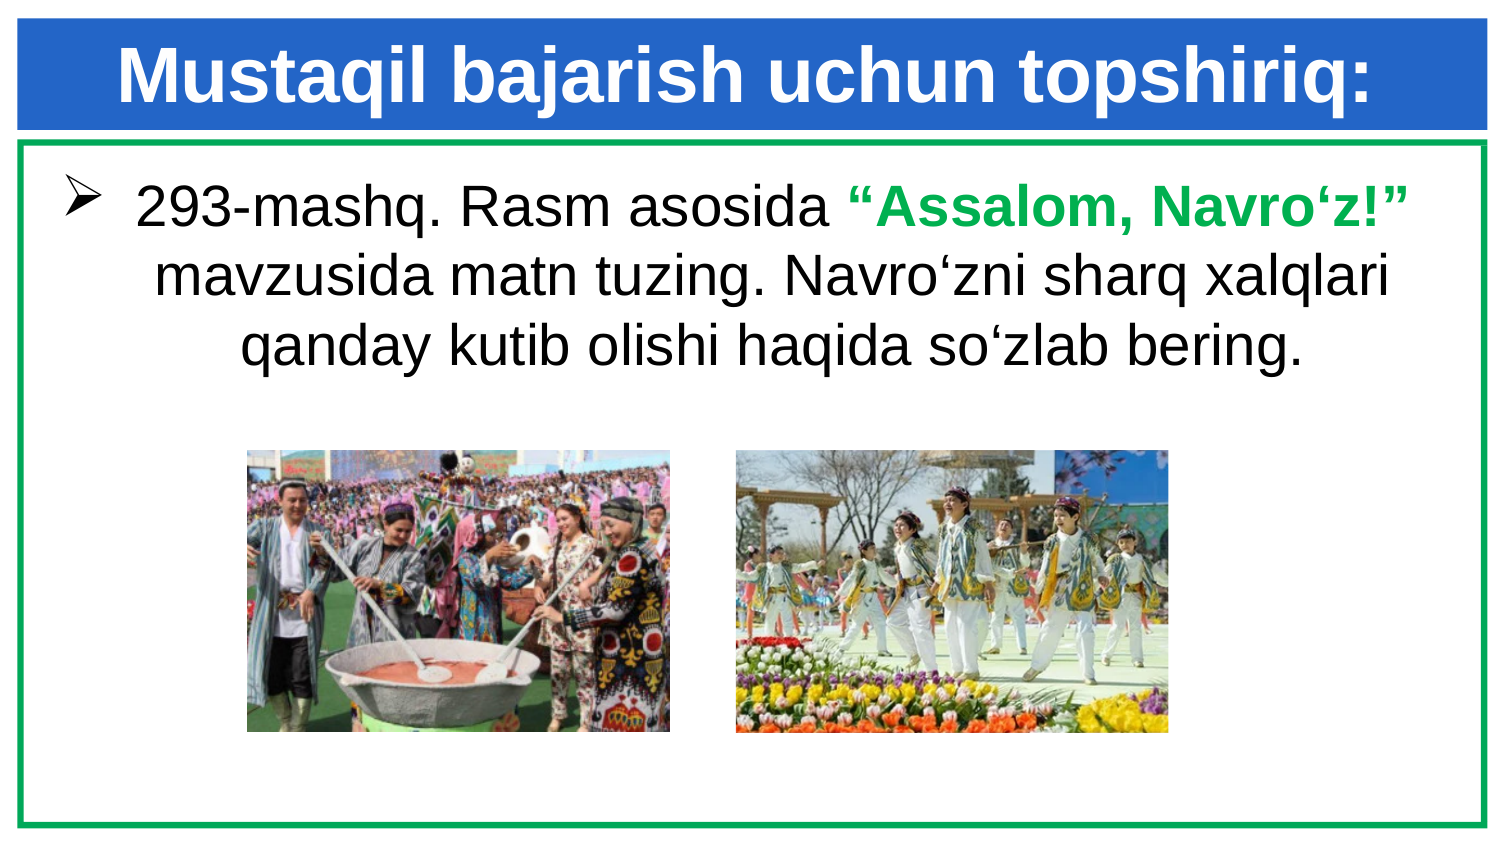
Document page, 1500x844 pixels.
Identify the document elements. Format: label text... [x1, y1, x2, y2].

text_box 293-mashq. Rasm asosida “Assalom, Navro‘z!” mavzusida matn tuzing. Navro‘zni sharq xalqlari qanday kutib olishi haqida so‘zlab bering. [28, 160, 1444, 385]
picture [246, 450, 670, 733]
picture [735, 450, 1169, 734]
title Mustaqil bajarish uchun topshiriq: [63, 27, 1428, 129]
